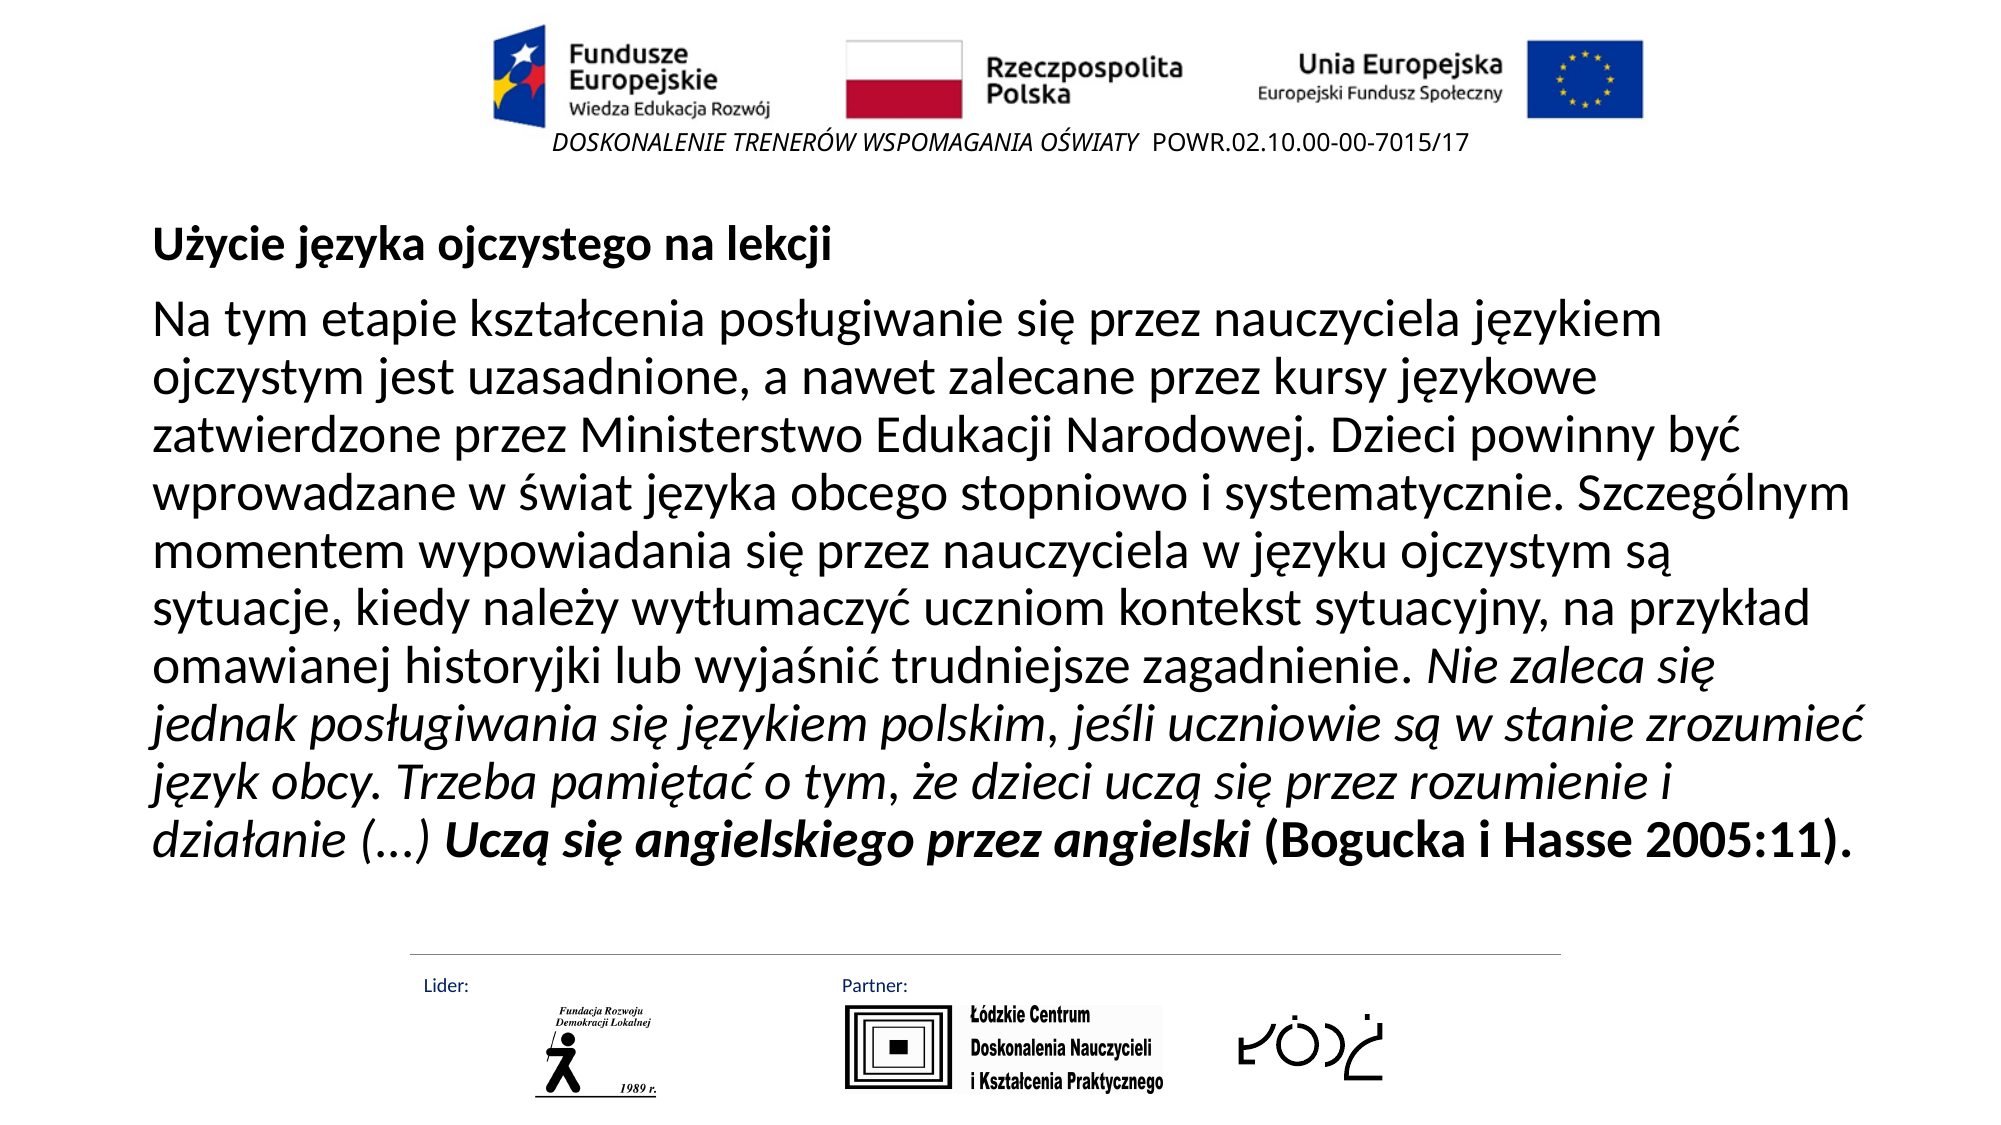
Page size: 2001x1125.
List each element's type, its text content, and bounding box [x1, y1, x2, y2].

title DOSKONALENIE TRENERÓW WSPOMAGANIA OŚWIATY POWR.02.10.00-00-7015/17 [151, 0, 1871, 169]
picture [468, 0, 1669, 154]
list Użycie języka ojczystego na lekcji Na tym etapie kształcenia posługiwanie się przez nauczyciela językiem ojczystym jest uzasadnione, a nawet zalecane przez kursy językowe zatwierdzone przez Ministerstwo Edukacji Narodowej. Dzieci powinny być wprowadzane w świat języka obcego stopniowo i systematycznie. Szczególnym momentem wypowiadania się przez nauczyciela w języku ojczystym są sytuacje, kiedy należy wytłumaczyć uczniom kontekst sytuacyjny, na przykład omawianej historyjki lub wyjaśnić trudniejsze zagadnienie. Nie zaleca się jednak posługiwania się językiem polskim, jeśli uczniowie są w stanie zrozumieć język obcy. Trzeba pamiętać o tym, że dzieci uczą się przez rozumienie i działanie (...) Uczą się angielskiego przez angielski (Bogucka i Hasse 2005:11). [137, 210, 1885, 888]
picture [384, 953, 1587, 1125]
